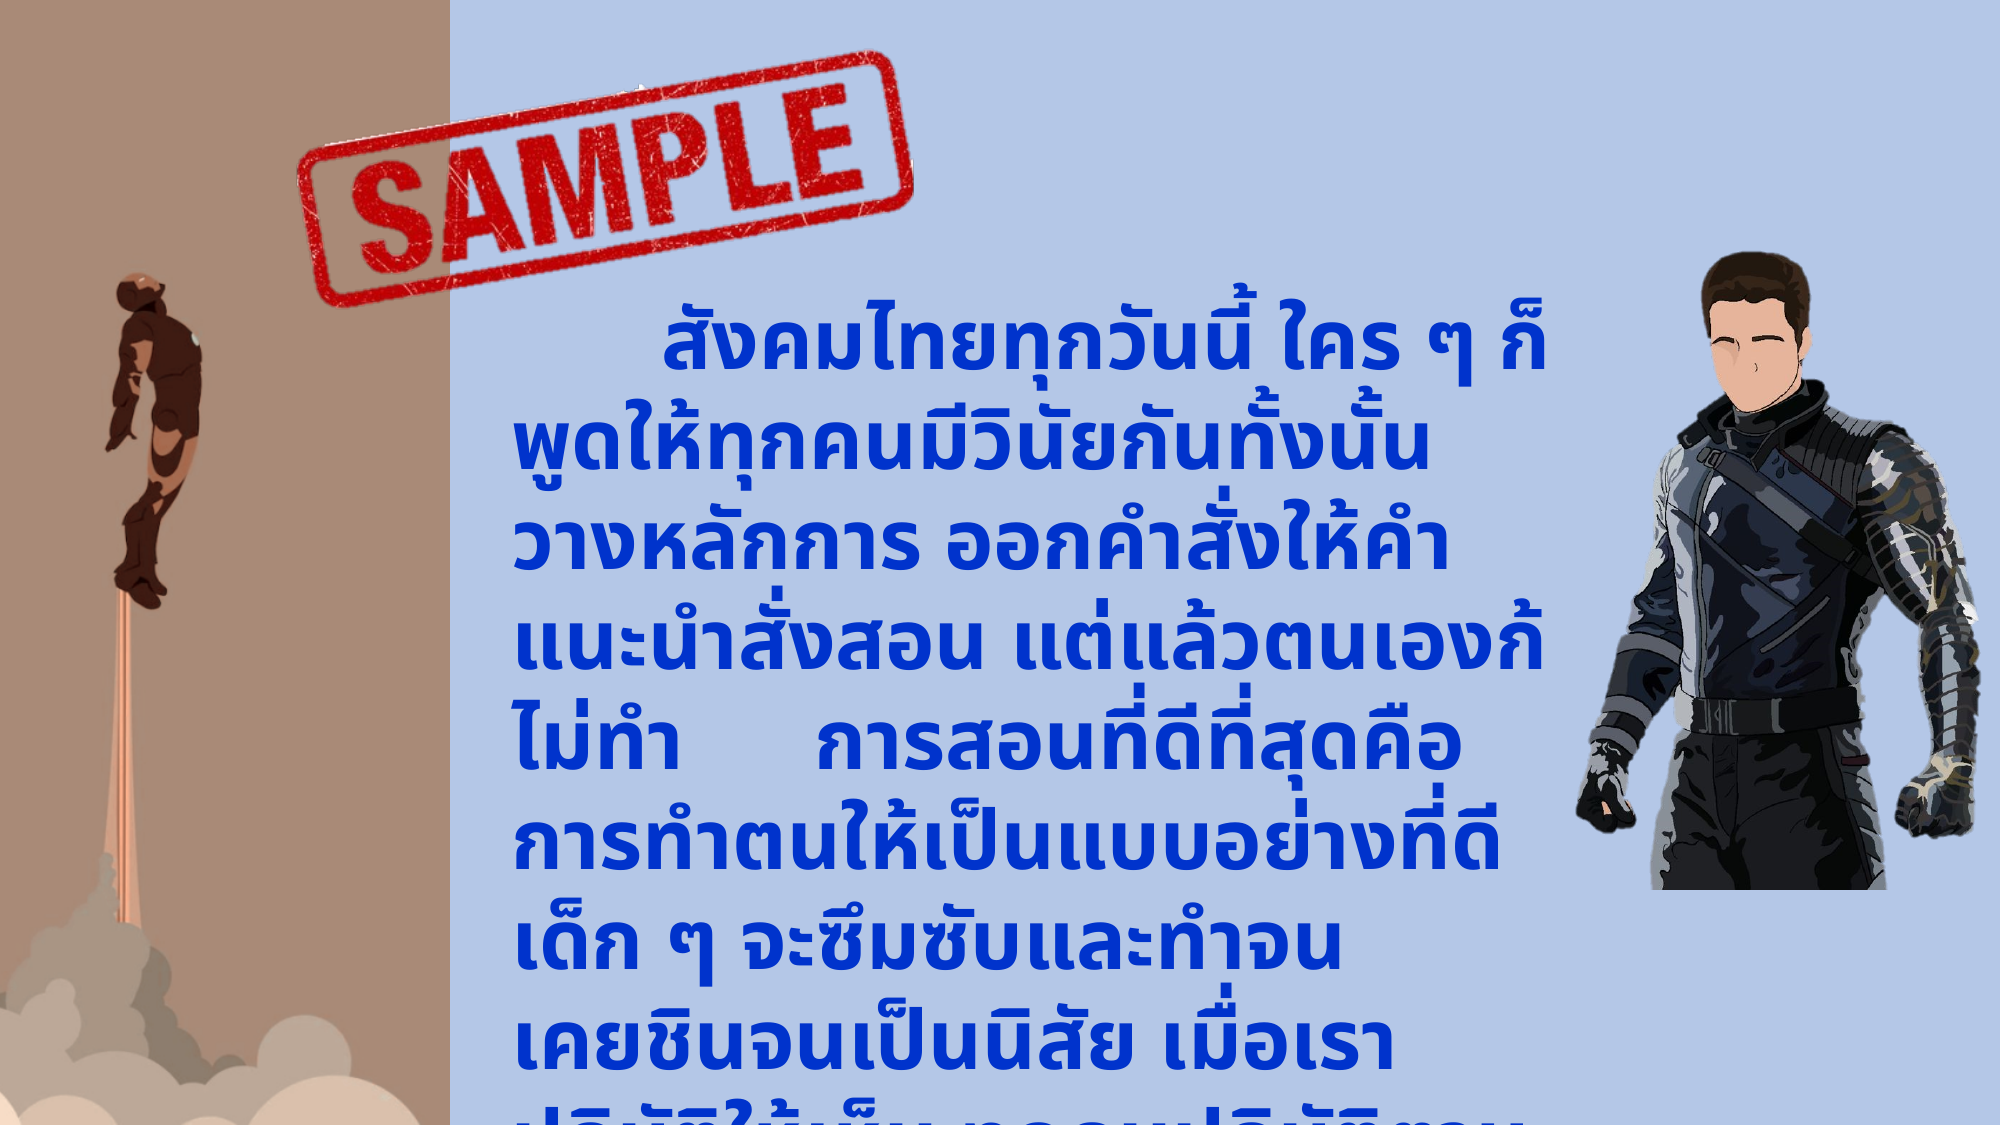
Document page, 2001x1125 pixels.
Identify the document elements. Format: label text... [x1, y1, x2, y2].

picture [0, 0, 965, 1125]
picture [1464, 30, 2000, 890]
text_box สังคมไทยทุกวันนี้ ใคร ๆ ก็พูดให้ทุกคนมีวินัยกันทั้งนั้น วางหลักการ ออกคำสั่งให้คำแนะนำสั่งสอน แต่แล้วตนเองก้ไม่ทำ การสอนที่ดีที่สุดคือการทำตนให้เป็นแบบอย่างที่ดี เด็ก ๆ จะซึมซับและทำจนเคยชินจนเป็นนิสัย เมื่อเราปฏิบัติให้เห็น ทุกคนปฏิบัติตาม สังคมไทยก็จะมีระเบียบวินัยอย่างแน่นอน [496, 278, 1575, 1125]
